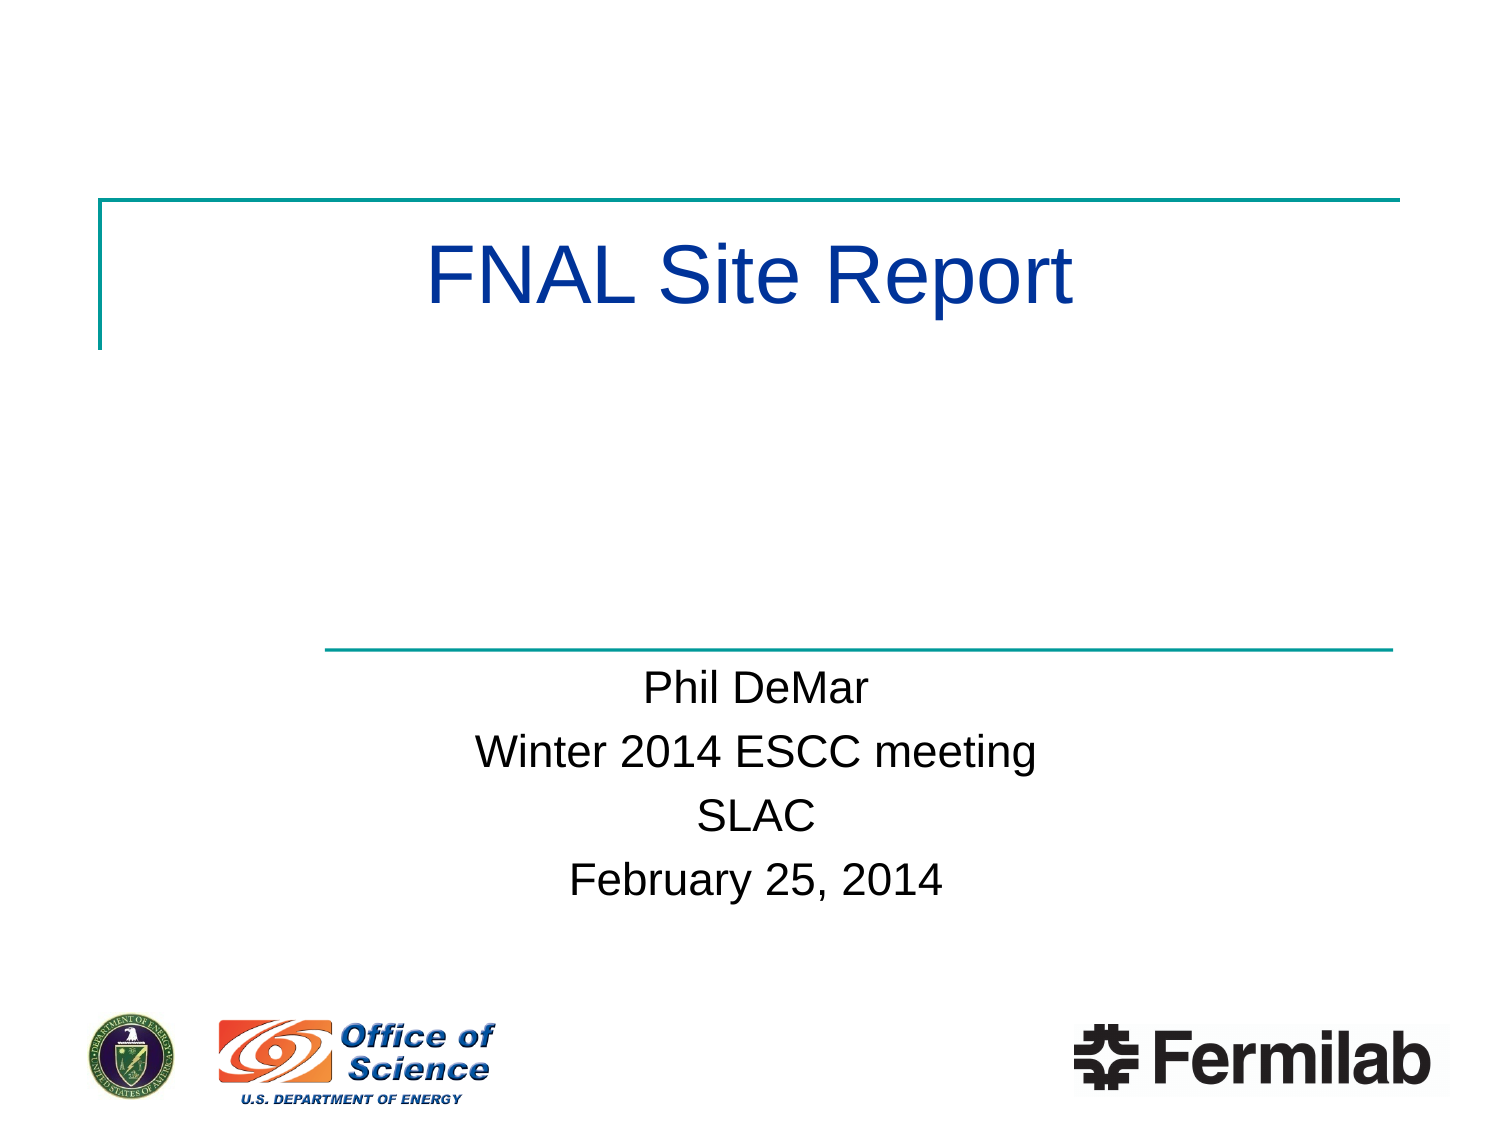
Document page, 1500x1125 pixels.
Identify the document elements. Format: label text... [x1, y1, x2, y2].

picture [1074, 1024, 1450, 1097]
subtitle Phil DeMar Winter 2014 ESCC meeting SLAC February 25, 2014 [324, 649, 1188, 921]
picture [212, 1012, 504, 1111]
title FNAL Site Report [112, 212, 1388, 501]
picture [87, 1012, 175, 1100]
